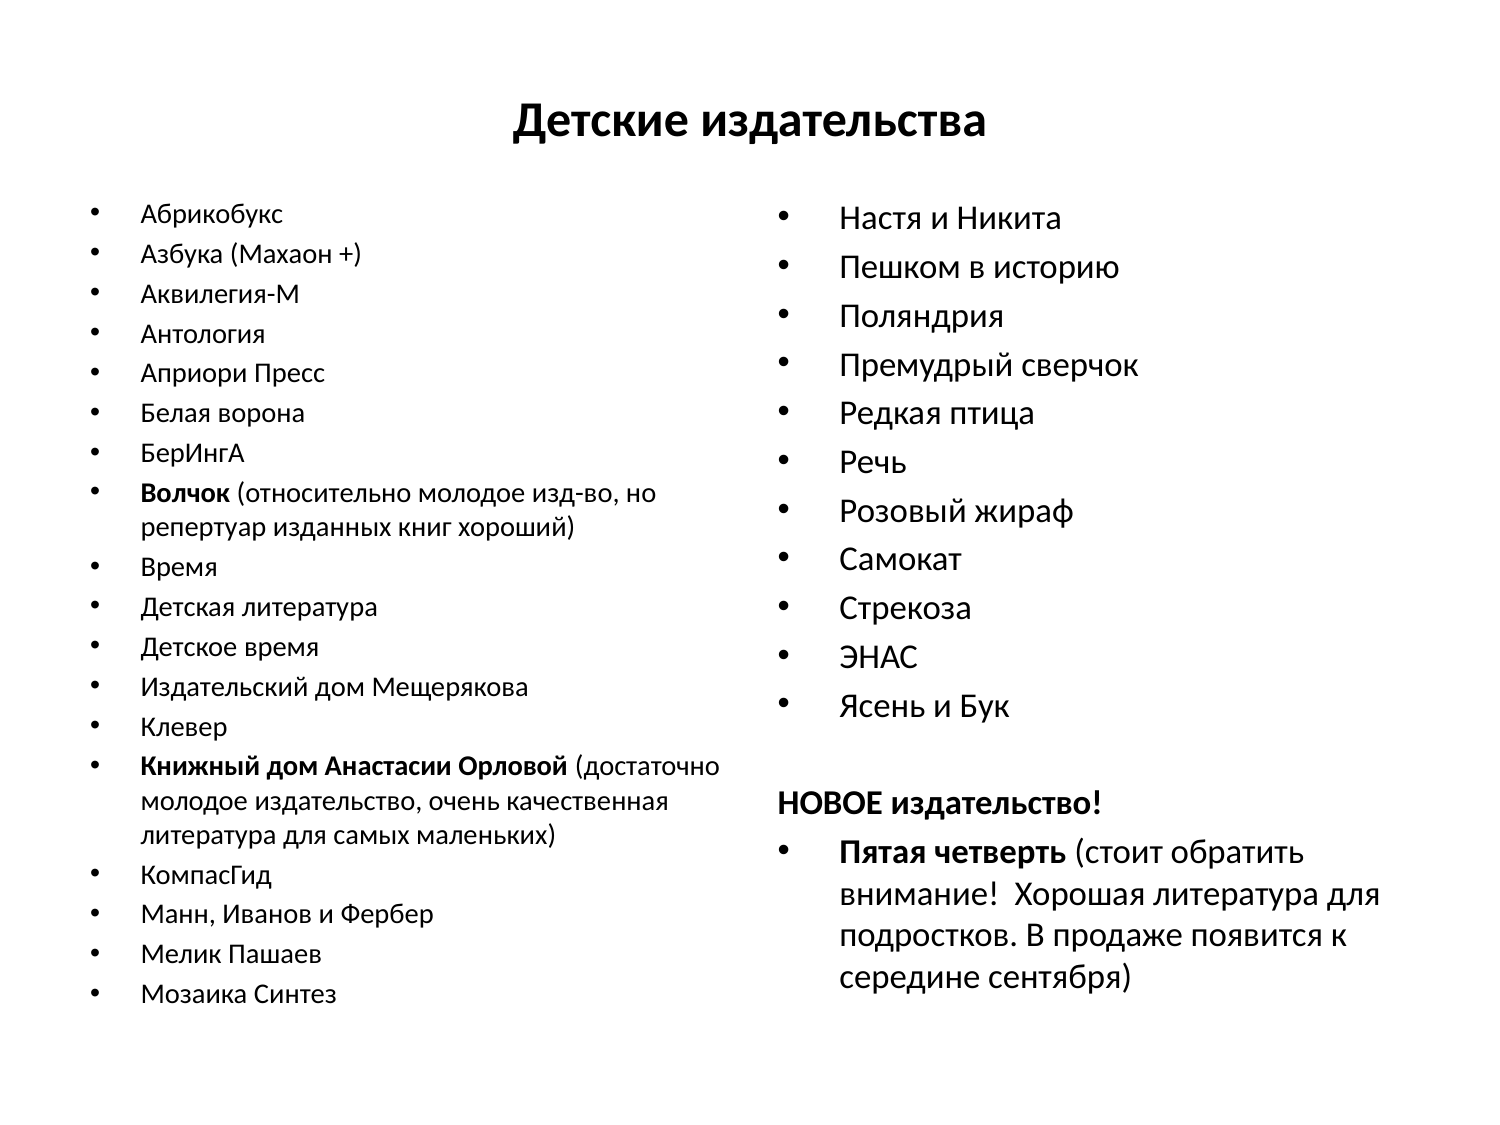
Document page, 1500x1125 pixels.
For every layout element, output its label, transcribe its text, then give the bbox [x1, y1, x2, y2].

list Абрикобукс Азбука (Махаон +) Аквилегия-М Антология Априори Пресс Белая ворона БерИнгА Волчок (относительно молодое изд-во, но репертуар изданных книг хороший) Время Детская литература Детское время Издательский дом Мещерякова Клевер Книжный дом Анастасии Орловой (достаточно молодое издательство, очень качественная литература для самых маленьких) КомпасГид Манн, Иванов и Фербер Мелик Пашаев Мозаика Синтез [75, 187, 738, 1067]
title Детские издательства [75, 45, 1425, 188]
list Настя и Никита Пешком в историю Поляндрия Премудрый сверчок Редкая птица Речь Розовый жираф Самокат Стрекоза ЭНАС Ясень и Бук НОВОЕ издательство! Пятая четверть (стоит обратить внимание! Хорошая литература для подростков. В продаже появится к середине сентября) [762, 187, 1425, 1005]
